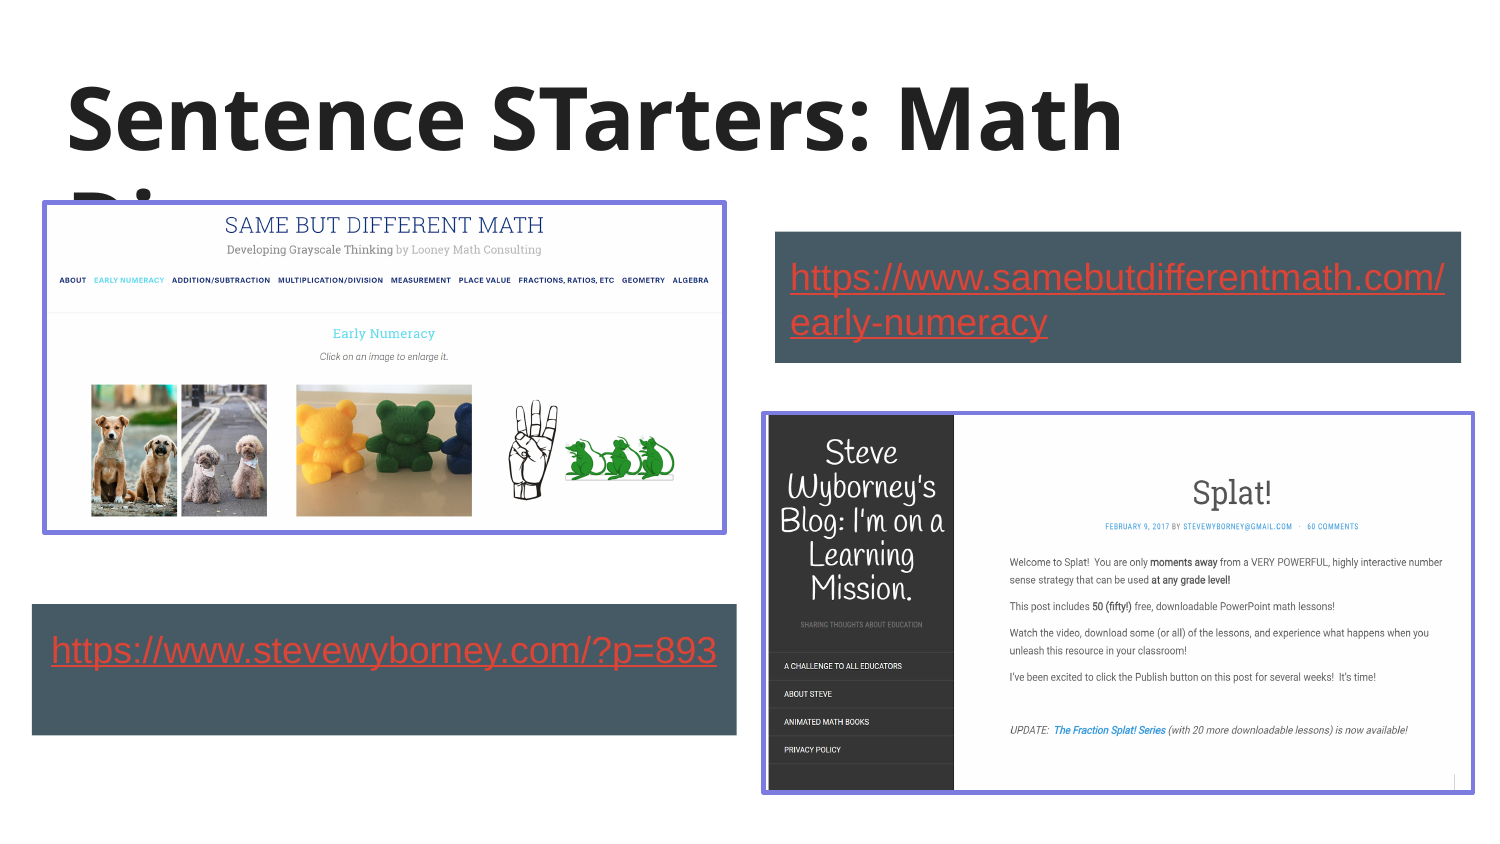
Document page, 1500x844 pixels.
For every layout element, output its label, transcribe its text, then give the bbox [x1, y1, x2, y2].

list https://www.samebutdifferentmath.com/early-numeracy [775, 231, 1462, 363]
picture [46, 204, 723, 531]
title Sentence STarters: Math Discourse [51, 48, 1449, 180]
picture [765, 414, 1471, 791]
list https://www.stevewyborney.com/?p=893 [31, 604, 737, 736]
